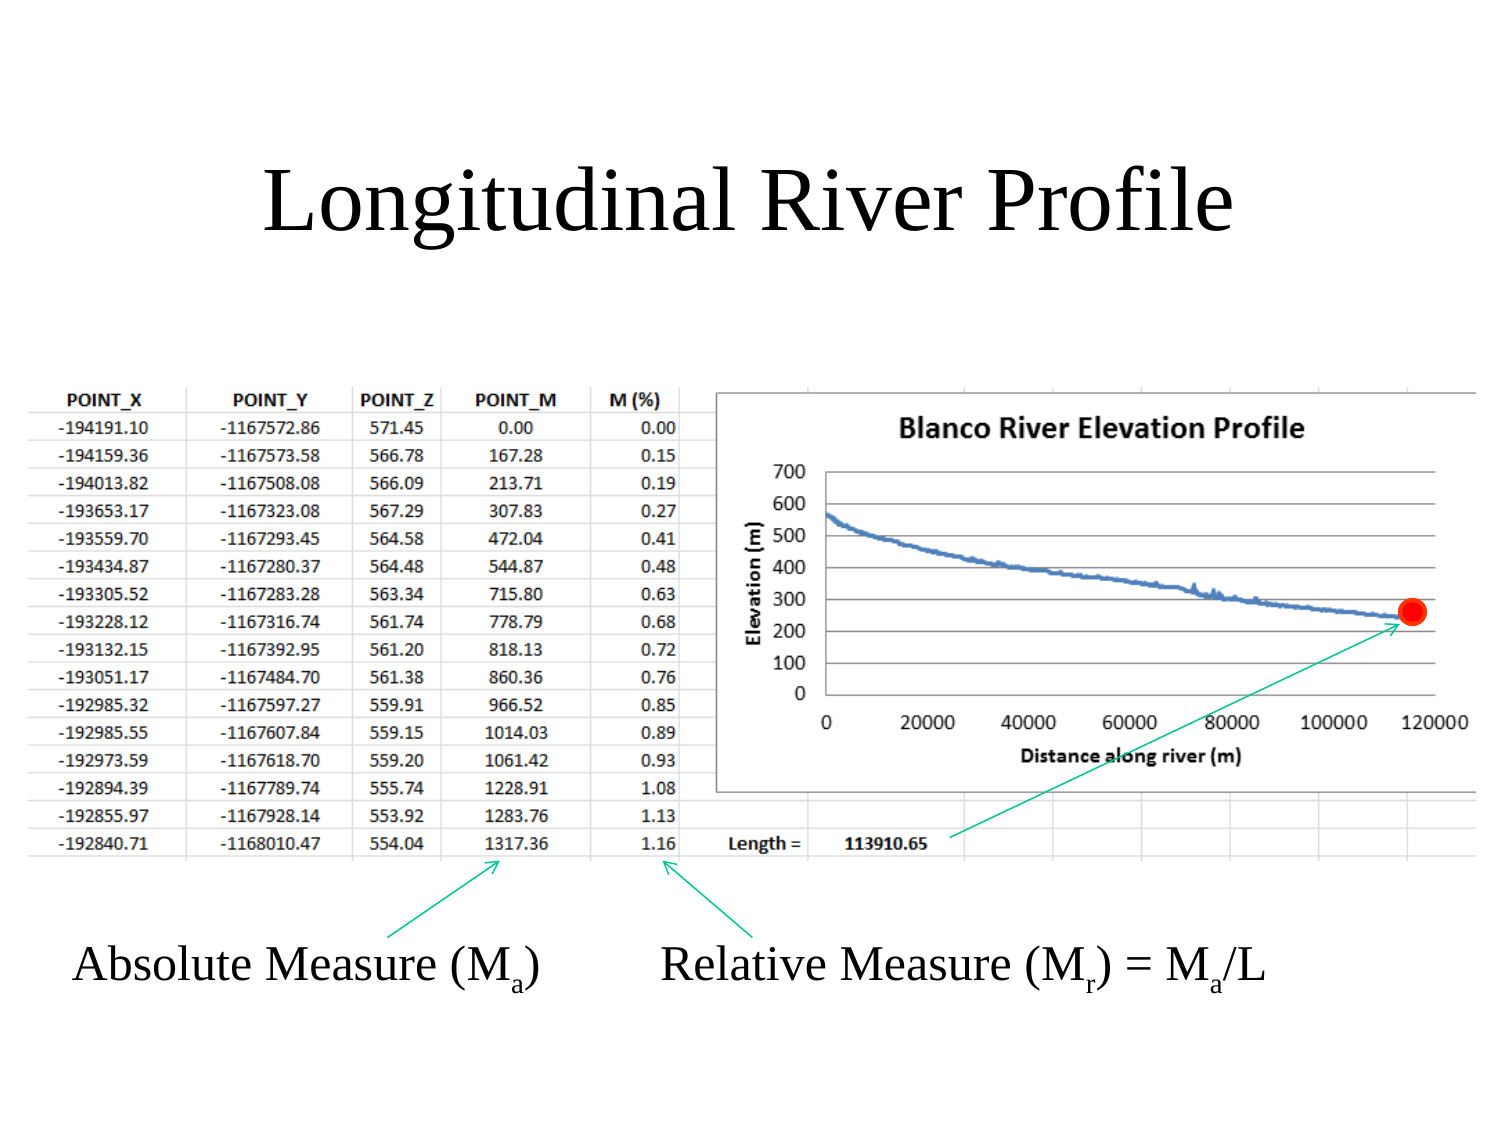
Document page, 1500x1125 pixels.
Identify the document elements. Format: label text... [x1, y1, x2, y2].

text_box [387, 860, 501, 938]
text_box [949, 623, 1401, 838]
text_box Absolute Measure (Ma) [56, 923, 556, 1007]
title Longitudinal River Profile [112, 99, 1388, 288]
picture [28, 387, 1476, 861]
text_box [662, 860, 753, 938]
text_box Relative Measure (Mr) = Ma/L [645, 923, 1283, 1007]
